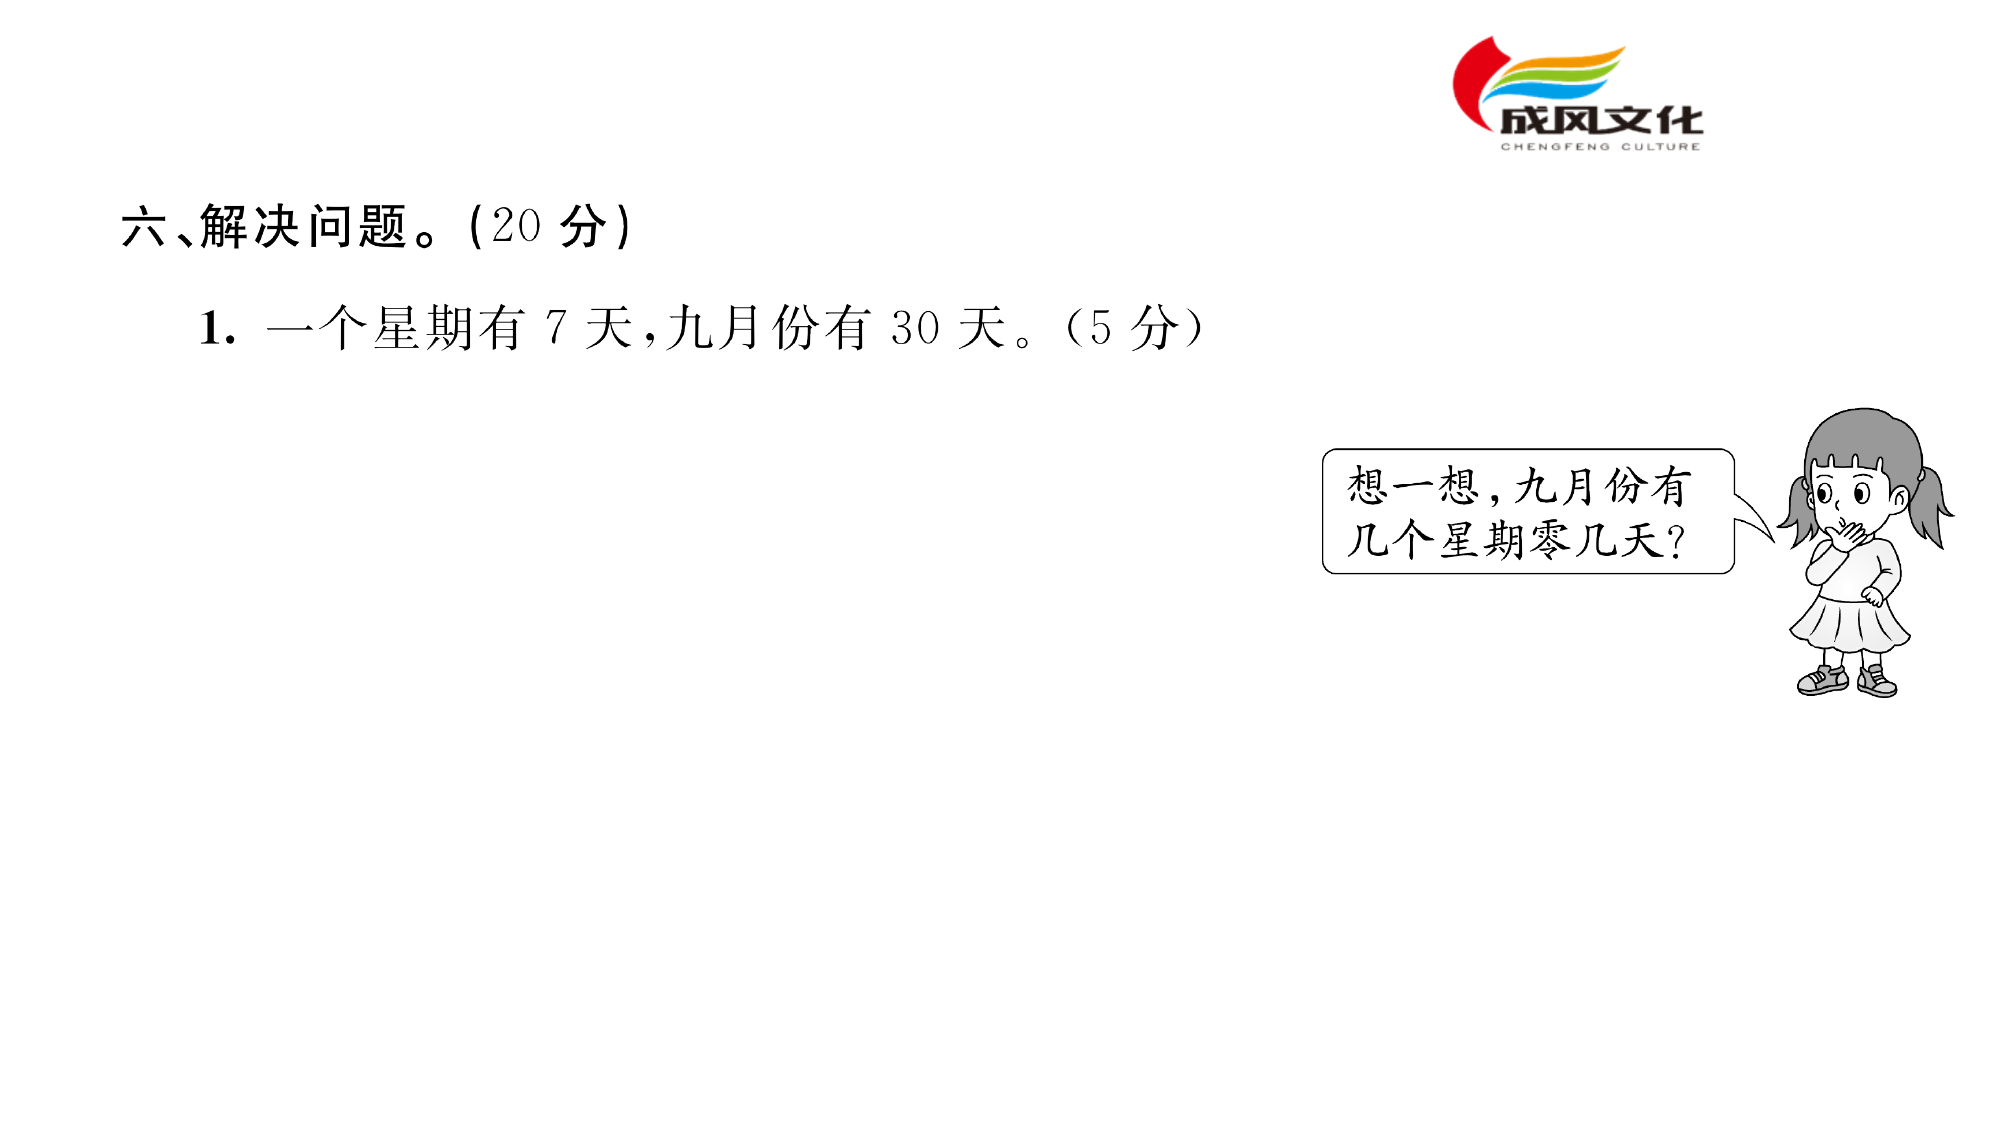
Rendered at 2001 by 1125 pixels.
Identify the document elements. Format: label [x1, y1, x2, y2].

picture [118, 30, 2000, 793]
